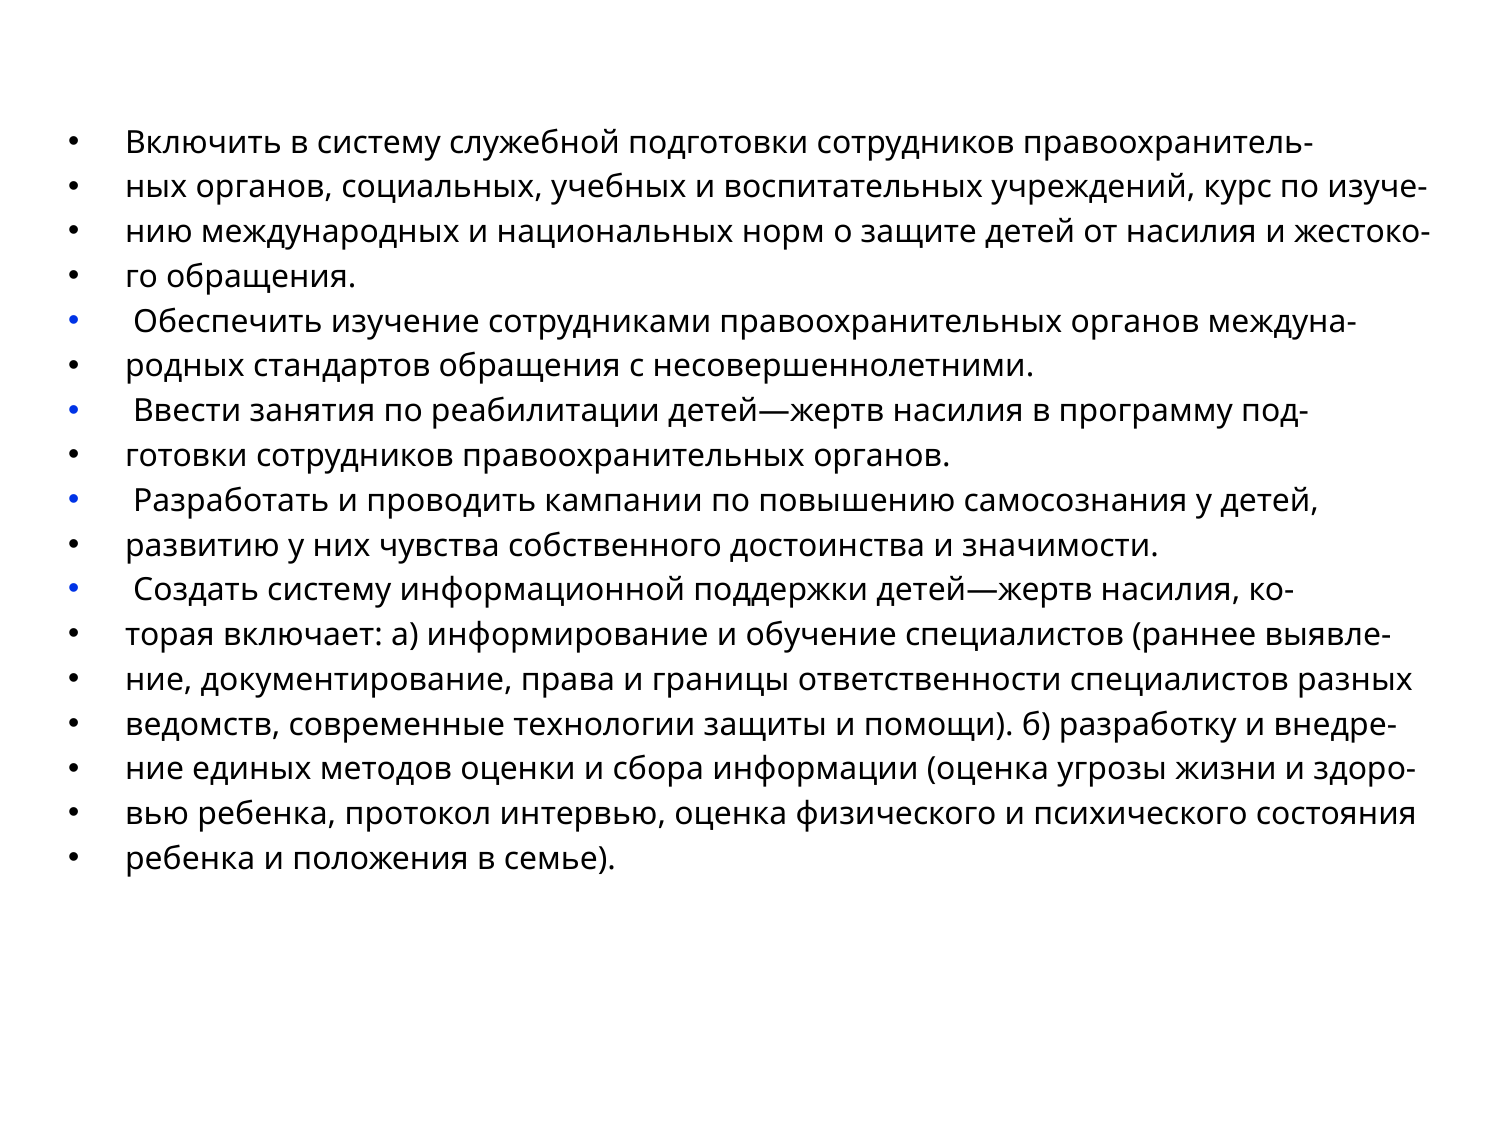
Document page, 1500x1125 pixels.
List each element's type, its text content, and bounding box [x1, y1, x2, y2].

list Включить в систему служебной подготовки сотрудников правоохранитель- ных органов, социальных, учебных и воспитательных учреждений, курс по изуче- нию международных и национальных норм о защите детей от насилия и жестоко- го обращения. Обеспечить изучение сотрудниками правоохранительных органов междуна- родных стандартов обращения с несовершеннолетними. Ввести занятия по реабилитации детей—жертв насилия в программу под- готовки сотрудников правоохранительных органов. Разработать и проводить кампании по повышению самосознания у детей, развитию у них чувства собственного достоинства и значимости. Создать систему информационной поддержки детей—жертв насилия, ко- торая включает: а) информирование и обучение специалистов (раннее выявле- ние, документирование, права и границы ответственности специалистов разных ведомств, современные технологии защиты и помощи). б) разработку и внедре- ние единых методов оценки и сбора информации (оценка угрозы жизни и здоро- вью ребенка, протокол интервью, оценка физического и психического состояния ребенка и положения в семье). [53, 113, 1471, 1071]
